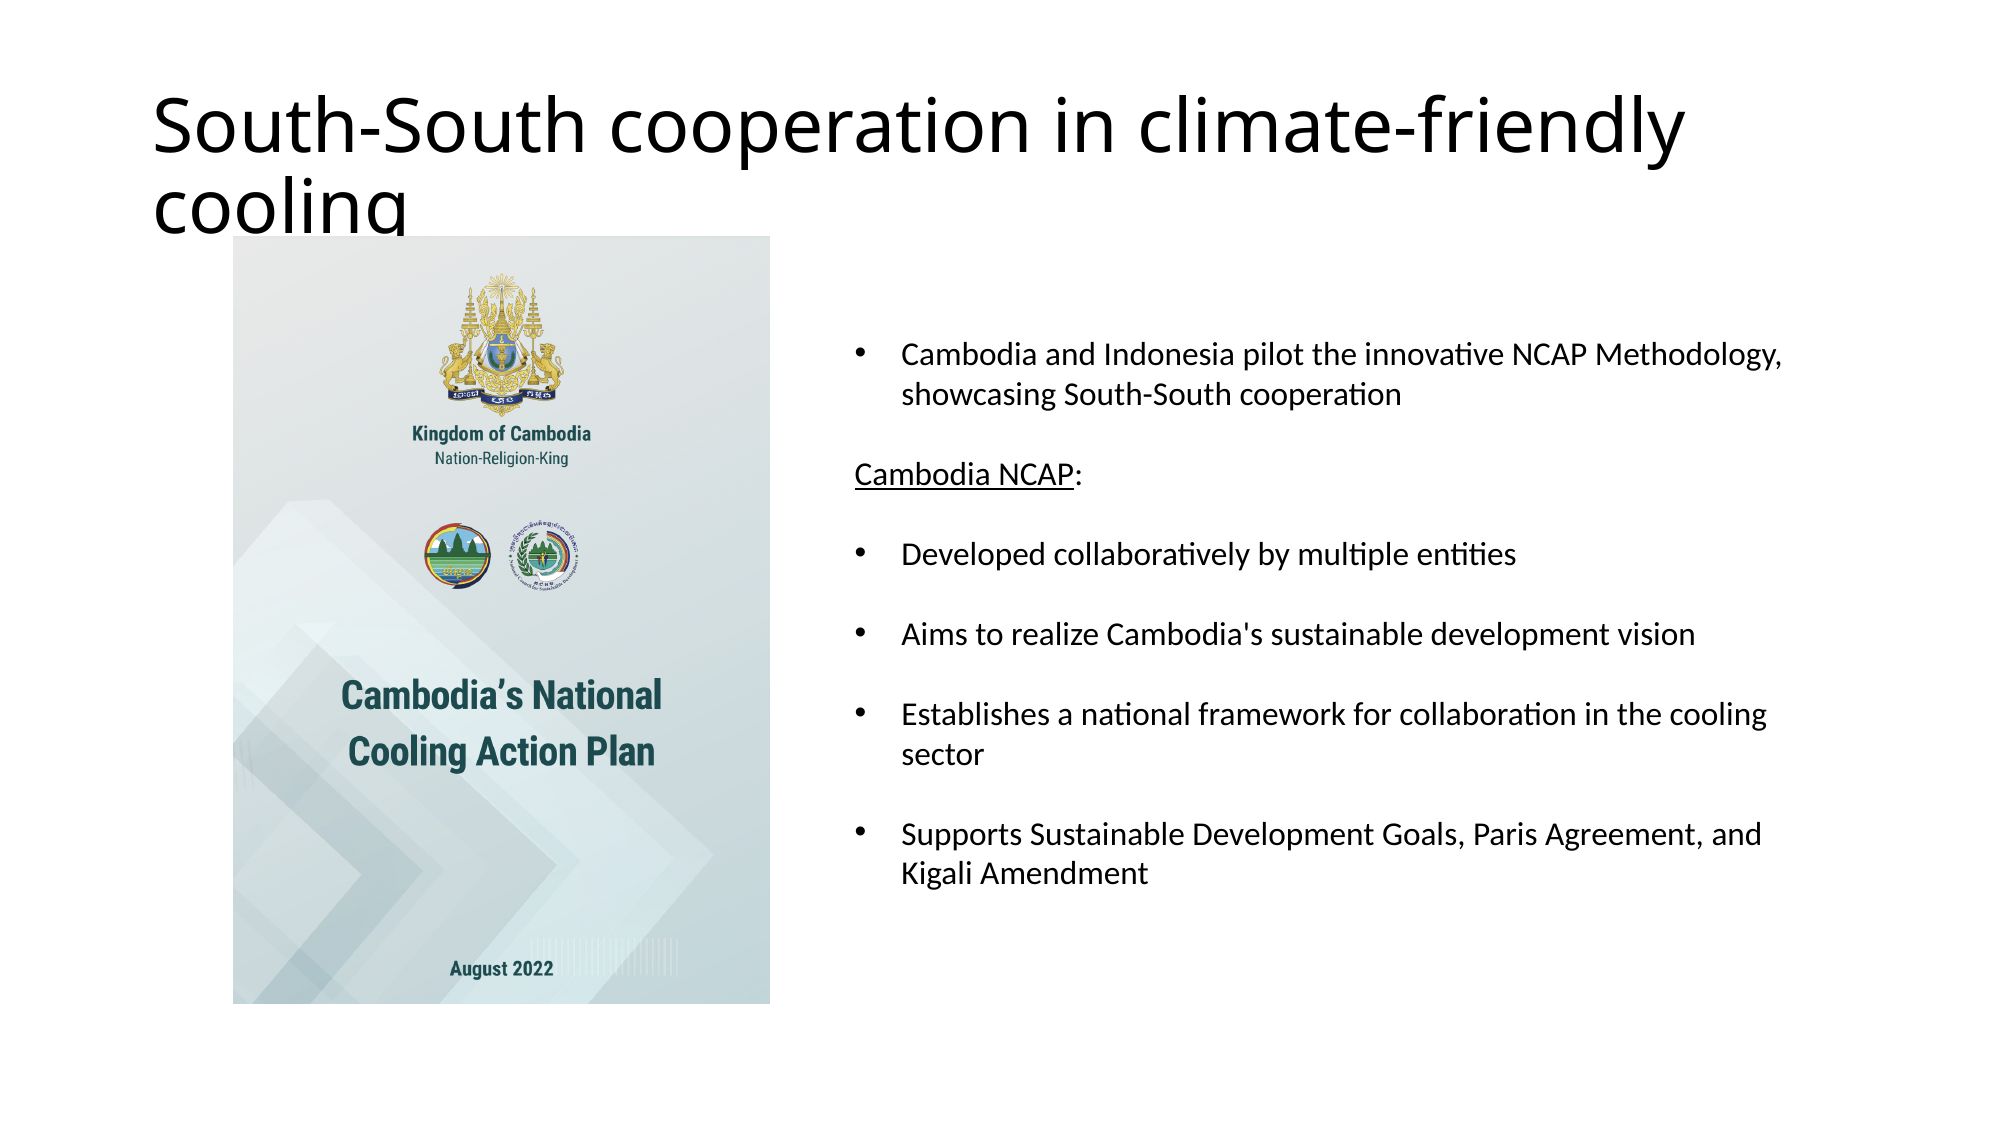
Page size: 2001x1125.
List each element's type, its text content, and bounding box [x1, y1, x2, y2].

text_box Cambodia and Indonesia pilot the innovative NCAP Methodology, showcasing South-South cooperation Cambodia NCAP: Developed collaboratively by multiple entities Aims to realize Cambodia's sustainable development vision Establishes a national framework for collaboration in the cooling sector Supports Sustainable Development Goals, Paris Agreement, and Kigali Amendment [839, 325, 1840, 899]
picture [233, 236, 770, 1004]
title South-South cooperation in climate-friendly cooling [137, 59, 1863, 278]
